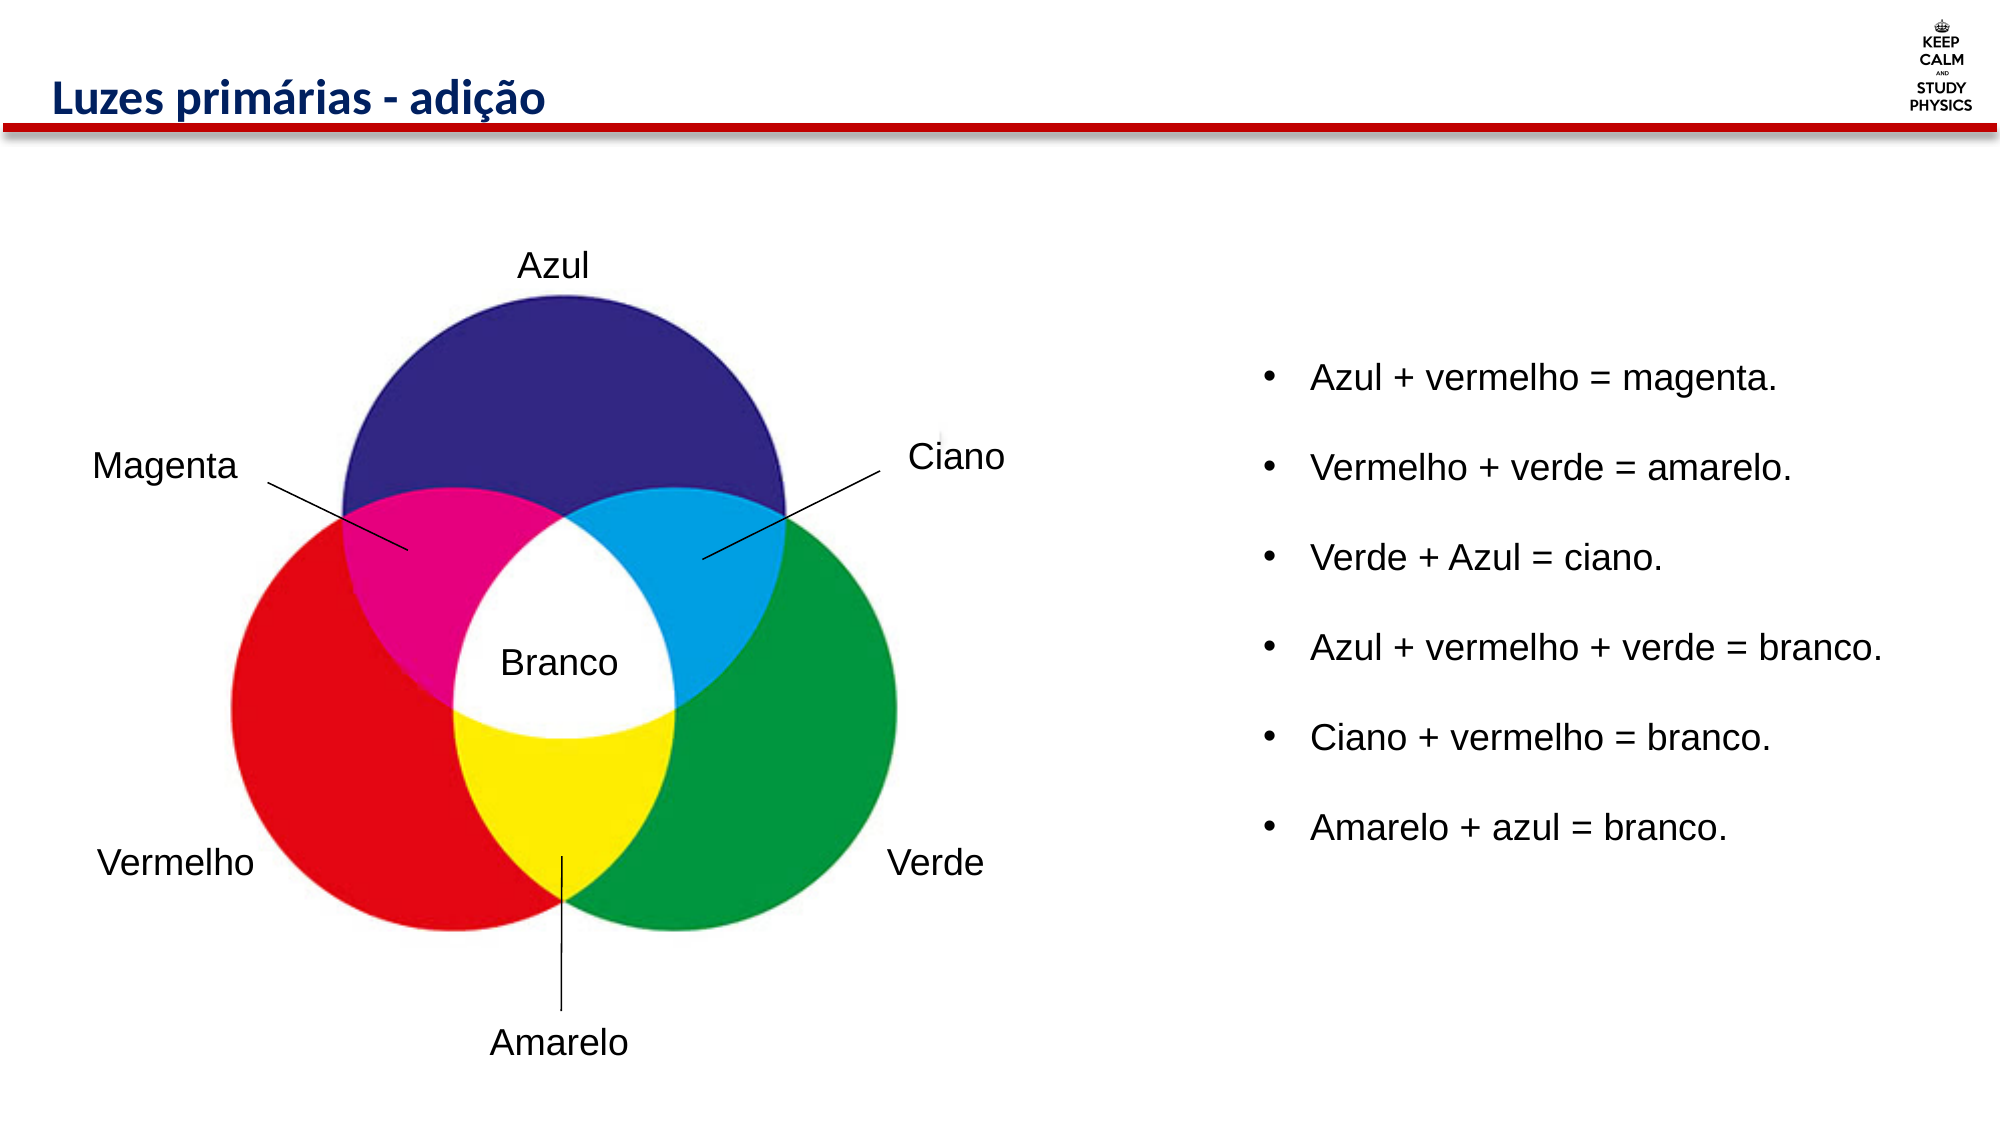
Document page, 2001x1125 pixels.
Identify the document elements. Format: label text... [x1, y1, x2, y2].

text_box Verde [955, 830, 1087, 890]
picture [1902, 18, 1984, 114]
text_box Azul [502, 234, 667, 276]
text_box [267, 482, 409, 551]
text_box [702, 470, 881, 560]
text_box Azul + vermelho = magenta. Vermelho + verde = amarelo. Verde + Azul = ciano. Azul + vermelho + verde = branco. Ciano + vermelho = branco. Amarelo + azul = branco. [1248, 345, 1920, 856]
text_box Luzes primárias - adição [37, 56, 642, 123]
text_box Magenta [77, 433, 214, 494]
text_box Amarelo [474, 1011, 695, 1071]
text_box Vermelho [82, 830, 214, 890]
text_box Ciano [955, 424, 1060, 485]
picture [219, 277, 950, 954]
